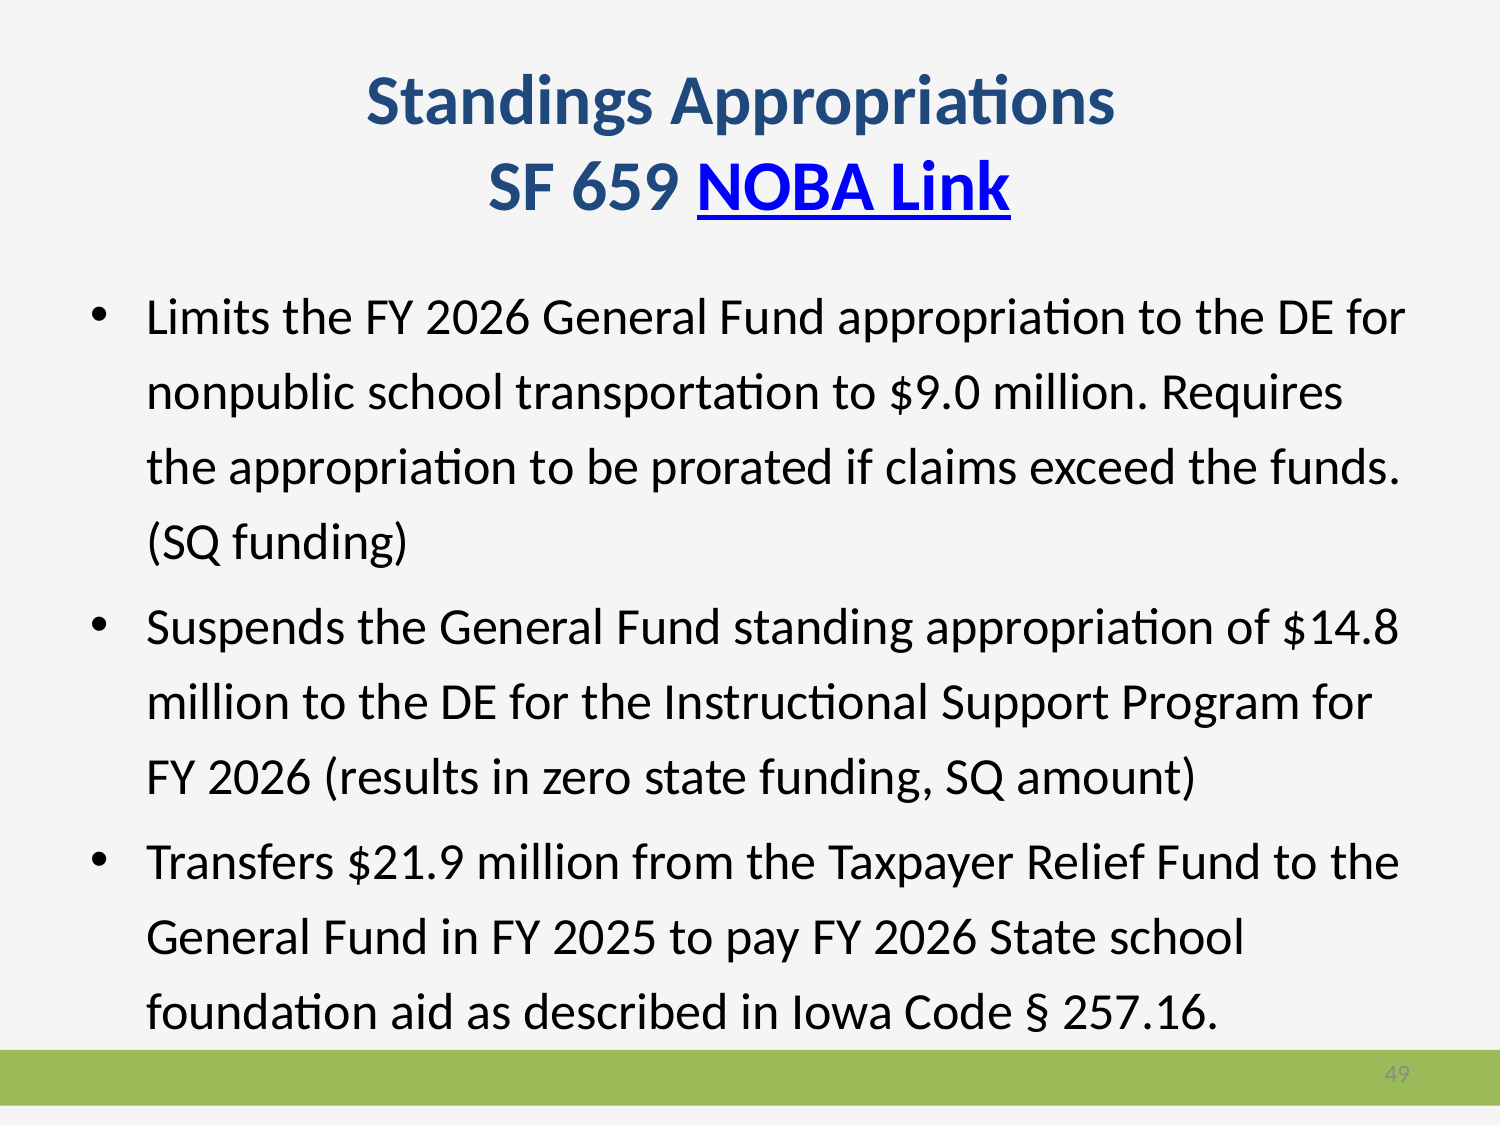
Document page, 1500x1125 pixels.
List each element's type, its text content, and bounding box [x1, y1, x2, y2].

slide_number 49 [1074, 1042, 1425, 1103]
title Standings Appropriations SF 659 NOBA Link [75, 45, 1425, 233]
list Limits the FY 2026 General Fund appropriation to the DE for nonpublic school transportation to $9.0 million. Requires the appropriation to be prorated if claims exceed the funds. (SQ funding) Suspends the General Fund standing appropriation of $14.8 million to the DE for the Instructional Support Program for FY 2026 (results in zero state funding, SQ amount) Transfers $21.9 million from the Taxpayer Relief Fund to the General Fund in FY 2025 to pay FY 2026 State school foundation aid as described in Iowa Code § 257.16. [75, 262, 1425, 1088]
